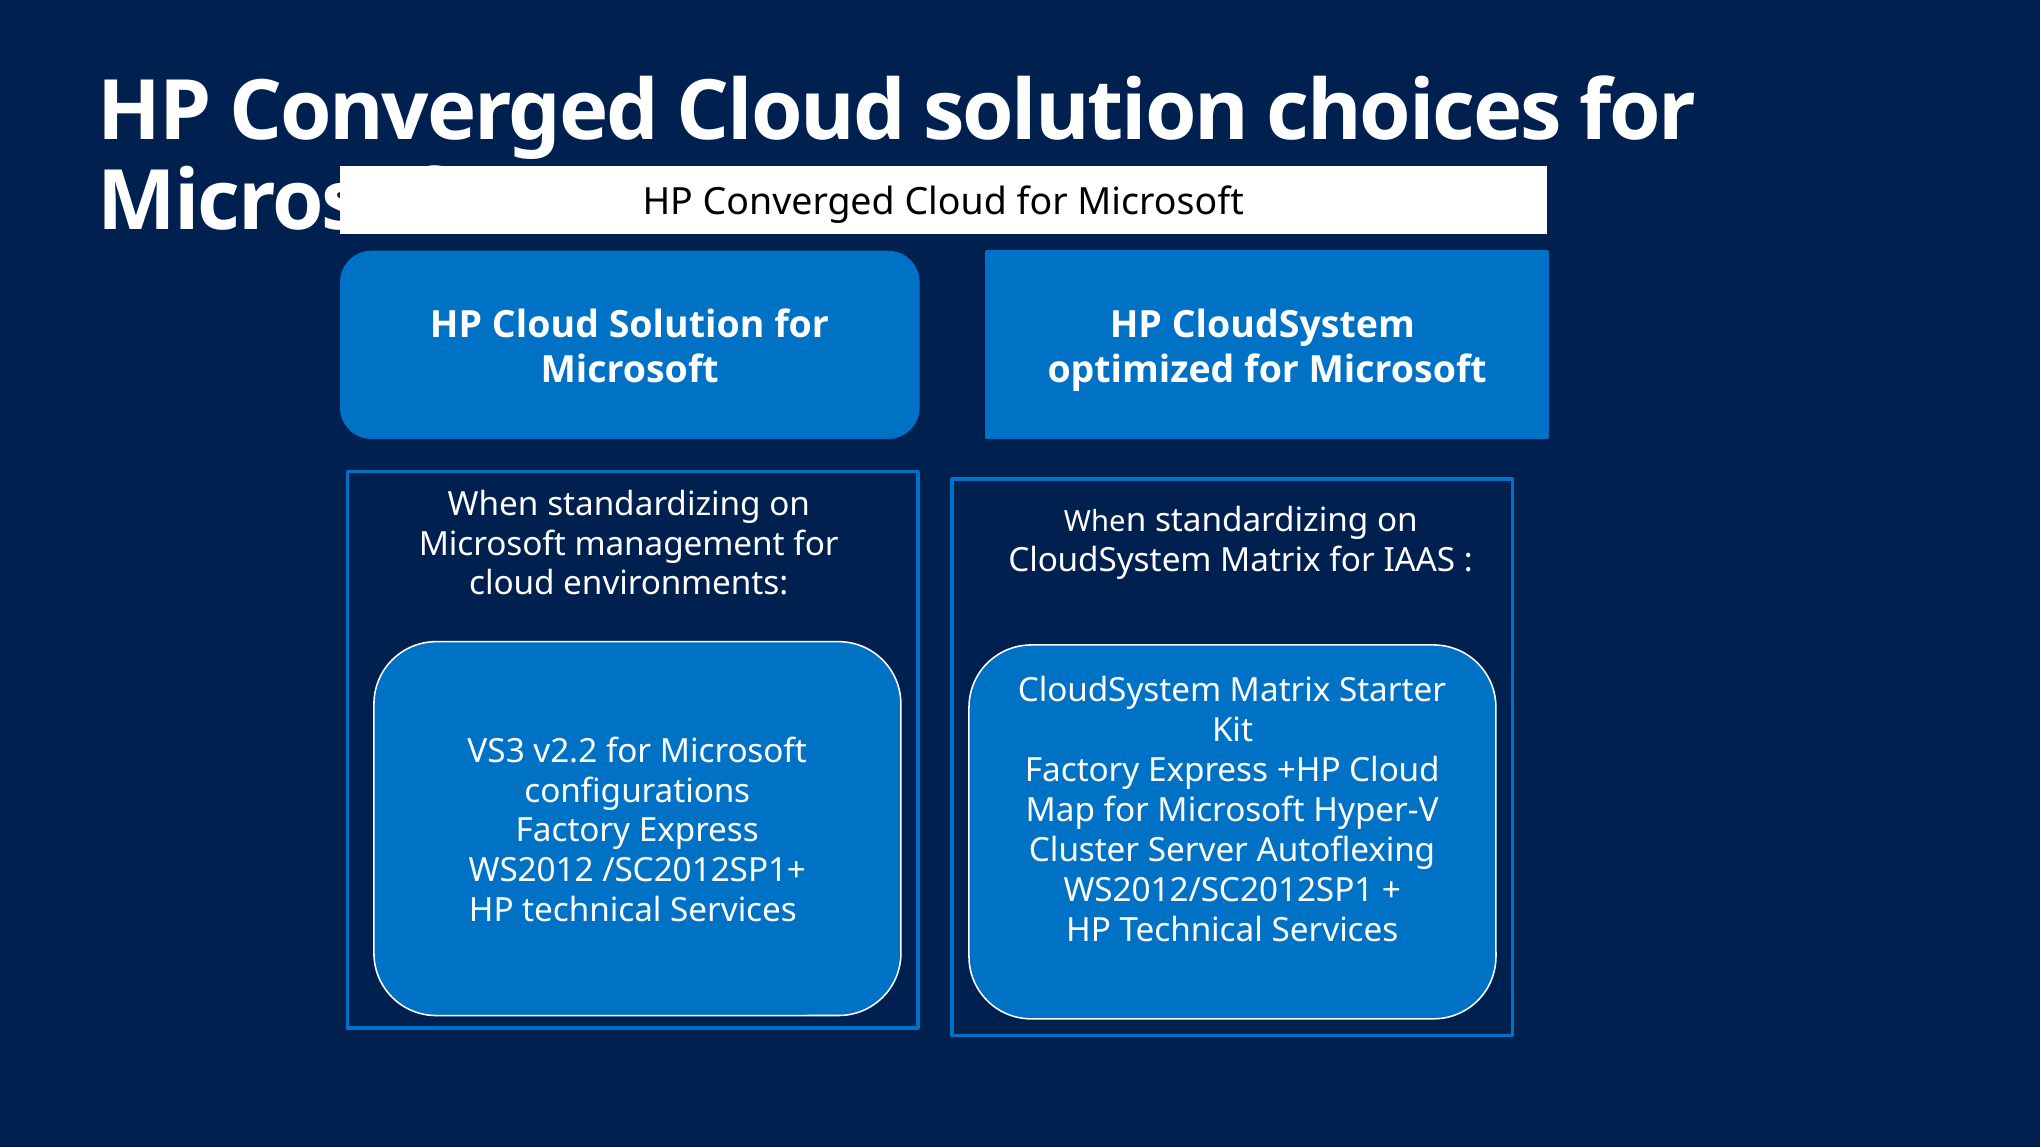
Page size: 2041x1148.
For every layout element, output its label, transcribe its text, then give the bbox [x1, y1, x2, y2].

text_box CloudSystem Matrix Starter Kit Factory Express +HP Cloud Map for Microsoft Hyper-V Cluster Server Autoflexing WS2012/SC2012SP1 + HP Technical Services [968, 644, 1497, 1020]
text_box [951, 478, 1514, 1036]
title HP Converged Cloud solution choices for Microsoft [73, 52, 1964, 149]
text_box HP Cloud Solution for Microsoft [339, 249, 921, 440]
text_box [346, 471, 919, 1029]
text_box When standardizing on Microsoft management for cloud environments: [356, 471, 901, 612]
text_box VS3 v2.2 for Microsoft configurations Factory Express WS2012 /SC2012SP1+ HP technical Services [373, 640, 902, 1017]
text_box HP CloudSystem optimized for Microsoft [986, 251, 1548, 438]
text_box HP Converged Cloud for Microsoft [339, 165, 1548, 234]
text_box When standardizing on CloudSystem Matrix for IAAS : [968, 488, 1513, 589]
